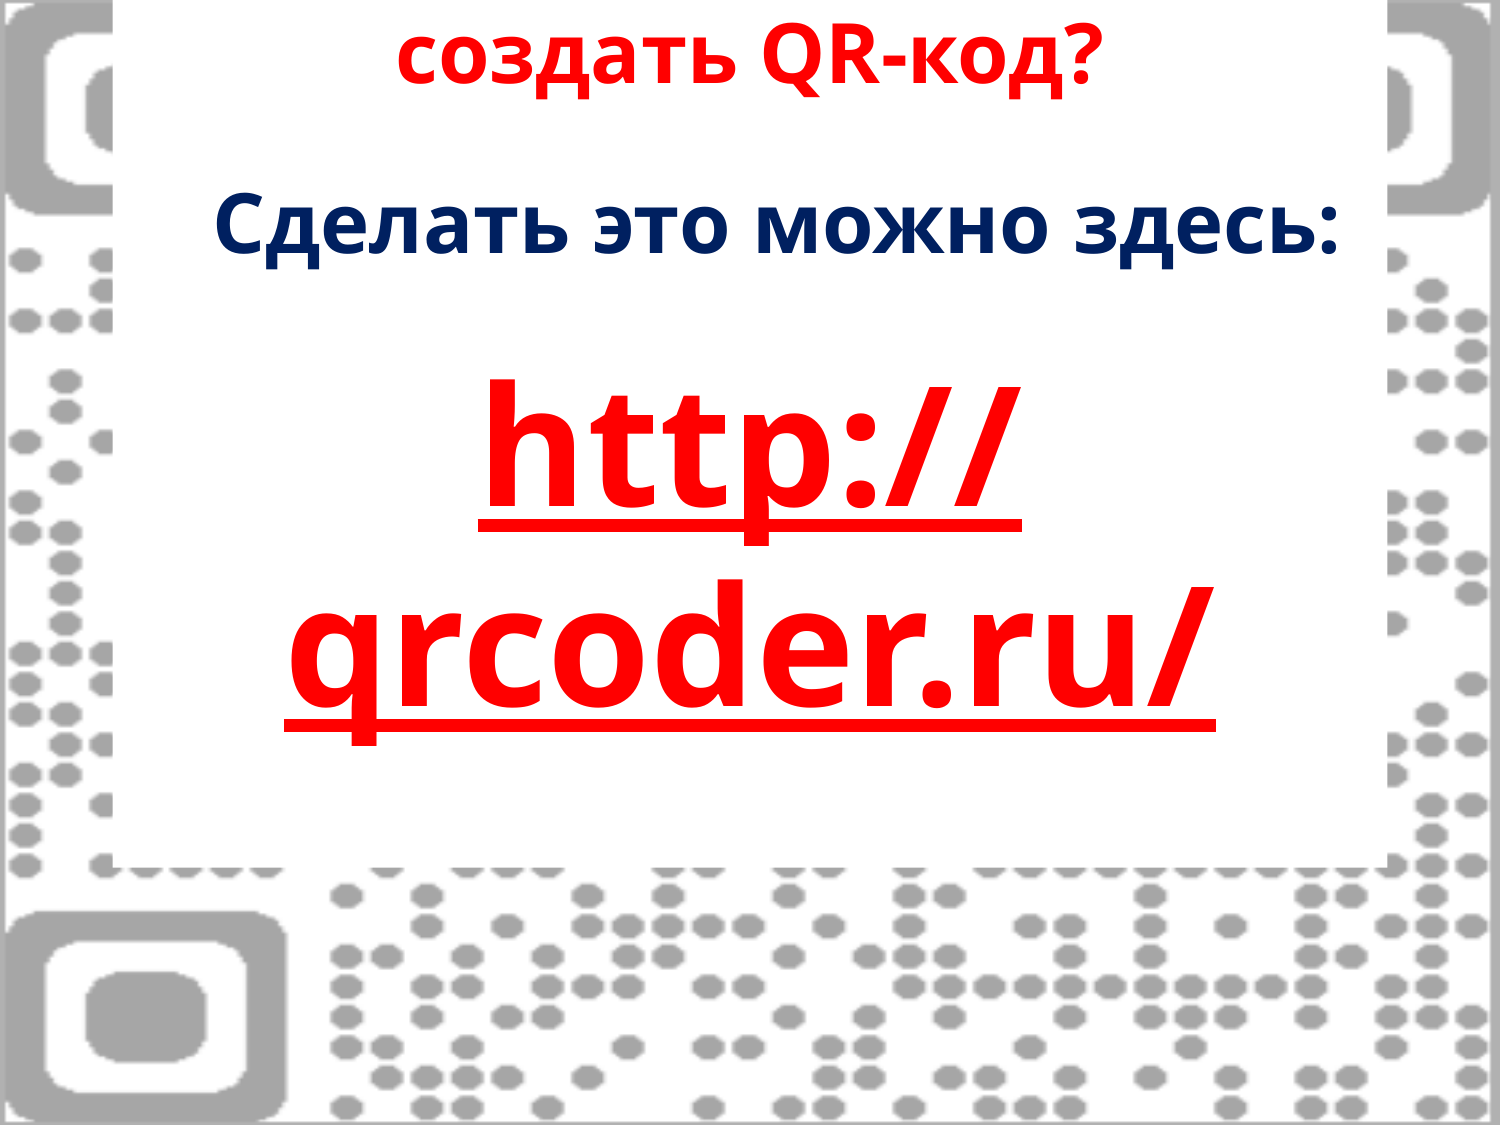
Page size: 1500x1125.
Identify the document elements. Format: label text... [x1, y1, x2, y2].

title Вас заинтересовала возможность создать QR-код? Сделать это можно здесь: http://qrcoder.ru/ [112, 0, 1388, 868]
